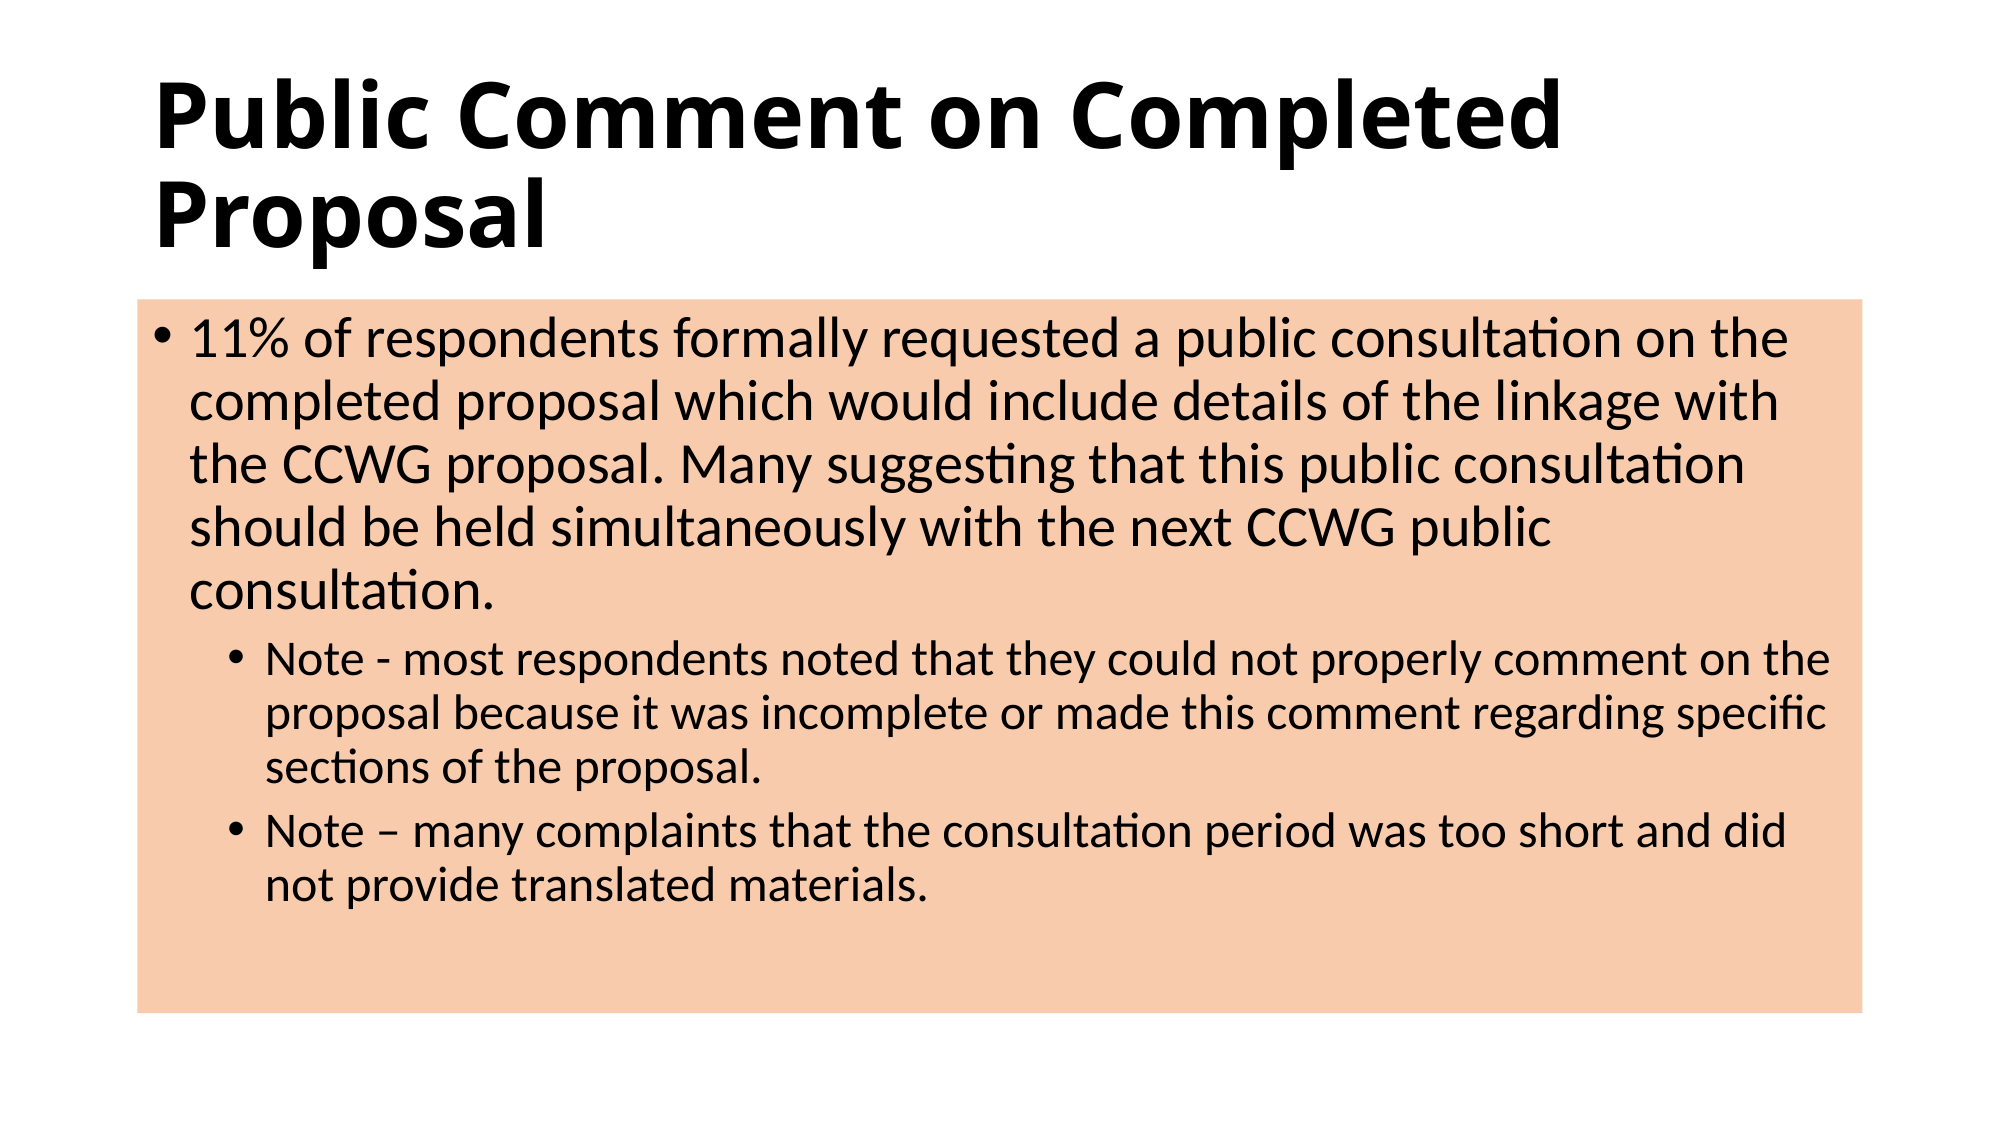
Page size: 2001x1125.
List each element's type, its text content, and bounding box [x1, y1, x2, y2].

list 11% of respondents formally requested a public consultation on the completed proposal which would include details of the linkage with the CCWG proposal. Many suggesting that this public consultation should be held simultaneously with the next CCWG public consultation. Note - most respondents noted that they could not properly comment on the proposal because it was incomplete or made this comment regarding specific sections of the proposal. Note – many complaints that the consultation period was too short and did not provide translated materials. [137, 299, 1863, 1014]
title Public Comment on Completed Proposal [137, 59, 1863, 278]
